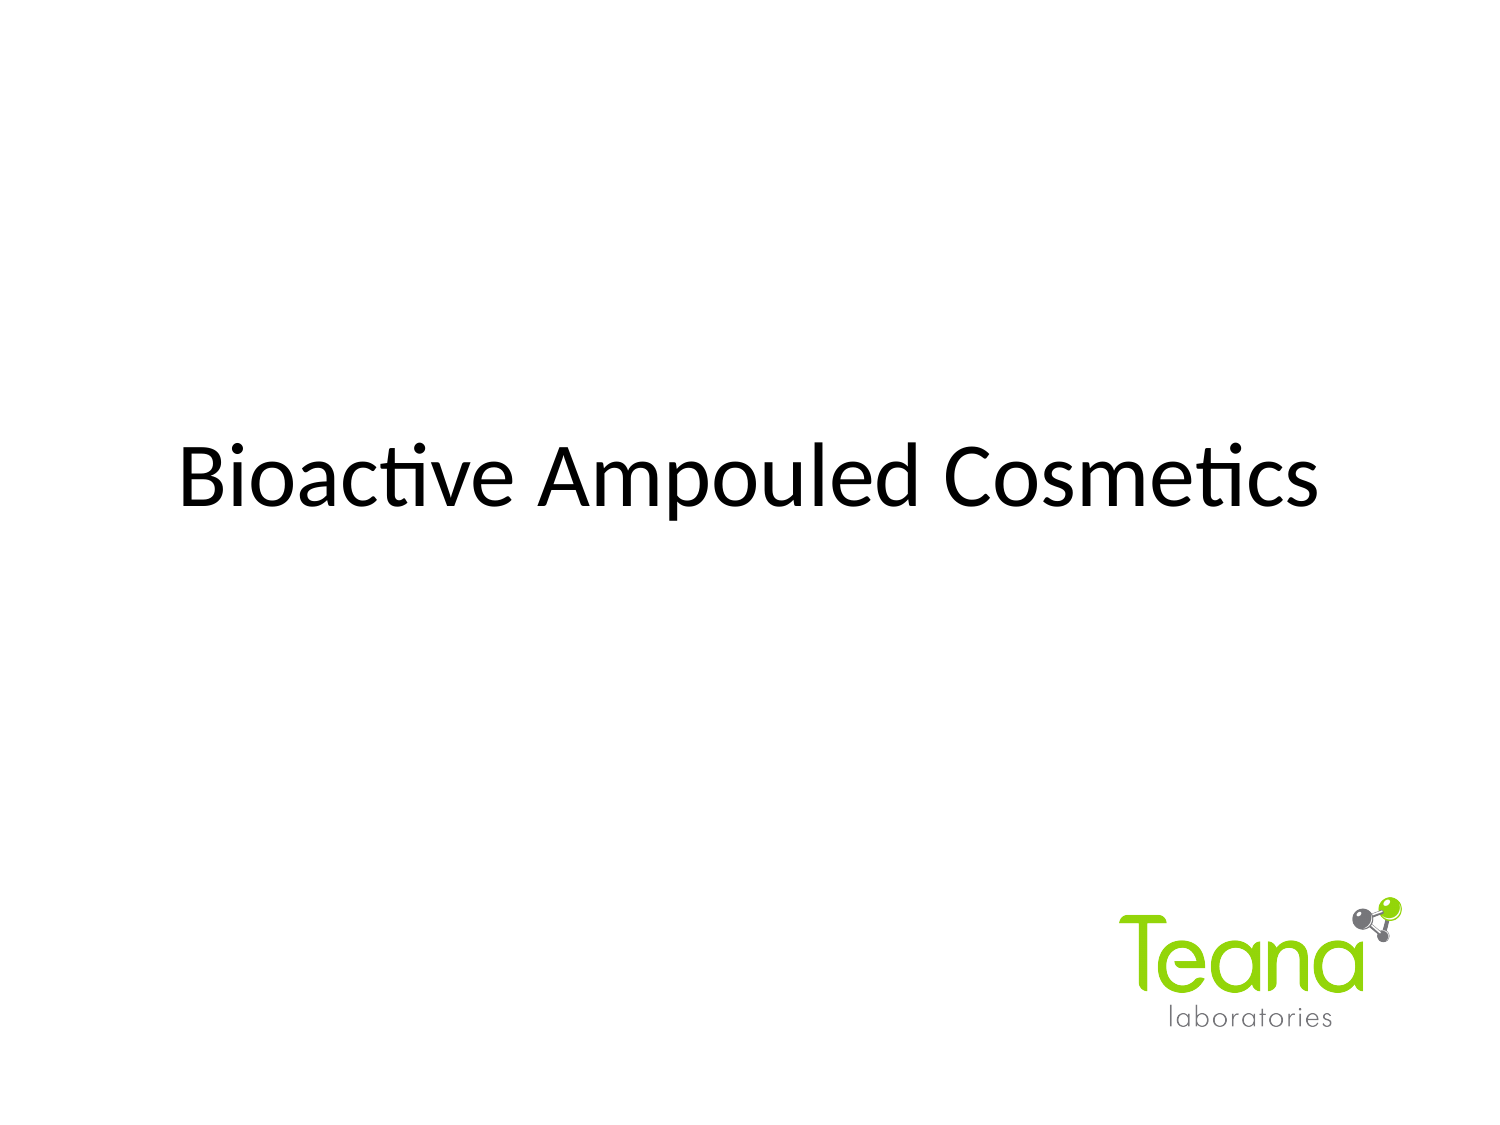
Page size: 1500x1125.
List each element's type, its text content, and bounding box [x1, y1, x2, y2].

picture [1118, 897, 1402, 1027]
title Bioactive Ampouled Cosmetics [112, 349, 1388, 591]
